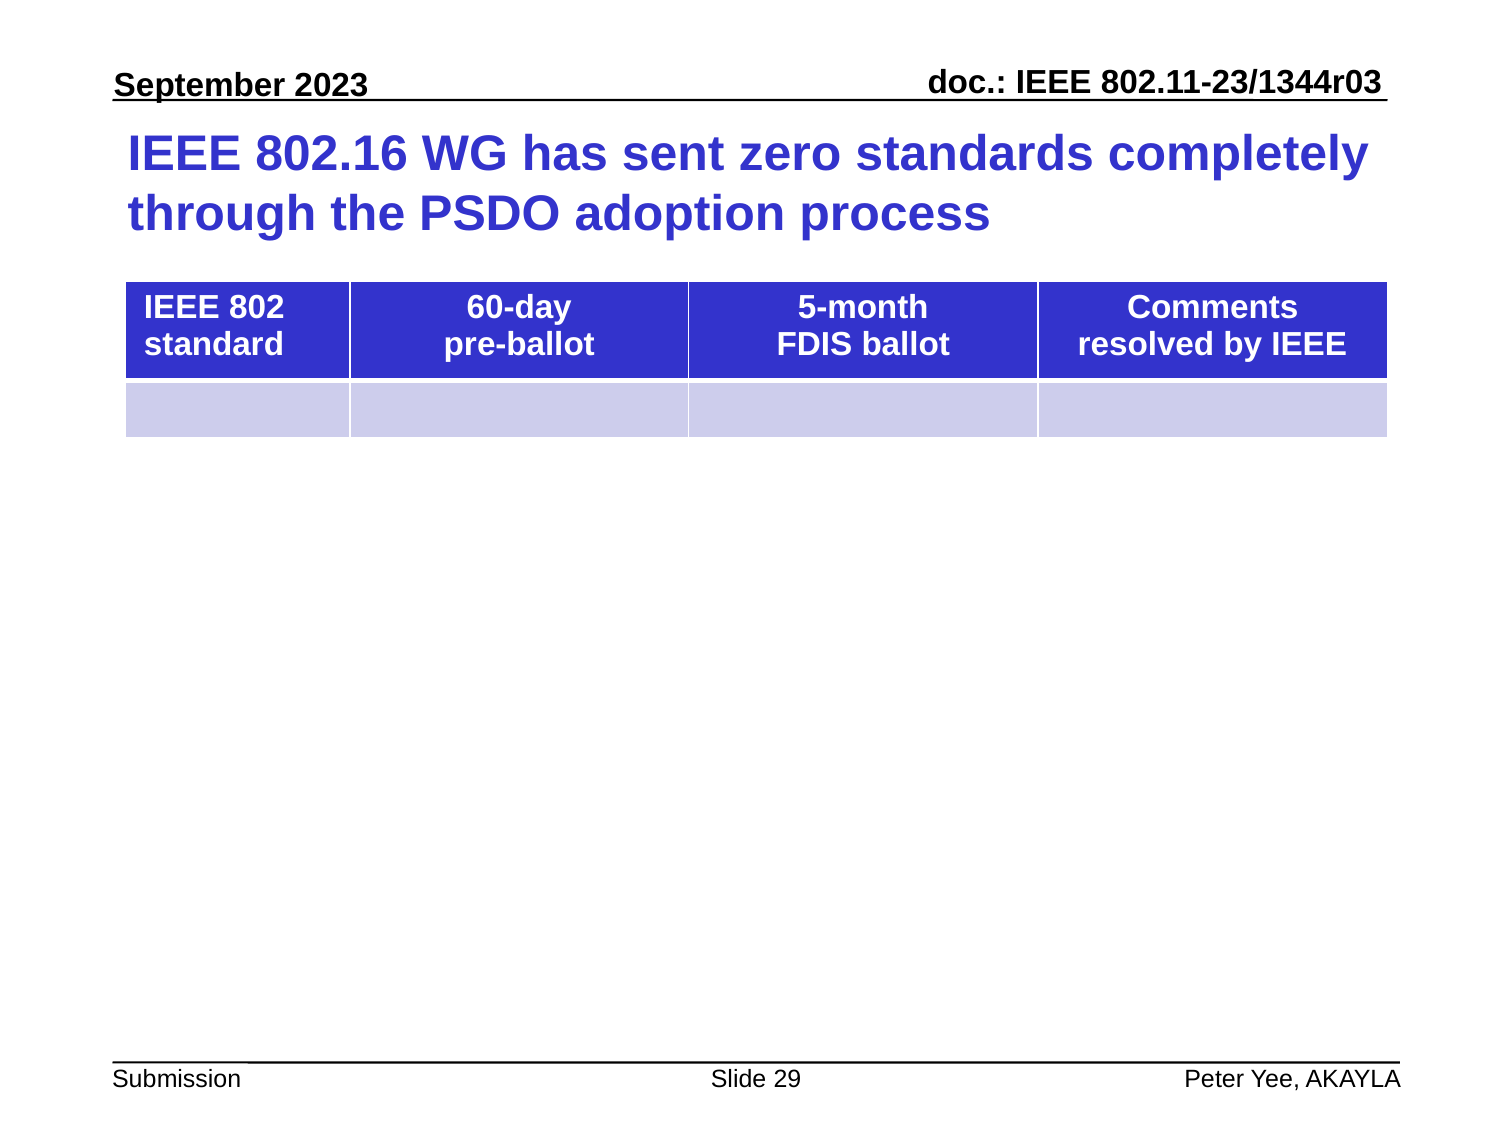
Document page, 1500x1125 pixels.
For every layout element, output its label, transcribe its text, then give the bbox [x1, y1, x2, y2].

table_header IEEE 802 standard [126, 282, 349, 378]
footer Peter Yee, AKAYLA [1183, 1061, 1402, 1093]
table_header 5-month FDIS ballot [689, 282, 1037, 378]
table_cell [351, 383, 688, 437]
table_cell [689, 383, 1037, 437]
table_cell [126, 383, 349, 437]
table_header Comments resolved by IEEE [1039, 282, 1387, 378]
title IEEE 802.16 WG has sent zero standards completely through the PSDO adoption process [112, 112, 1388, 288]
table_header 60-day pre-ballot [351, 282, 688, 378]
table_cell [1039, 383, 1387, 437]
slide_number Slide 29 [709, 1061, 803, 1093]
